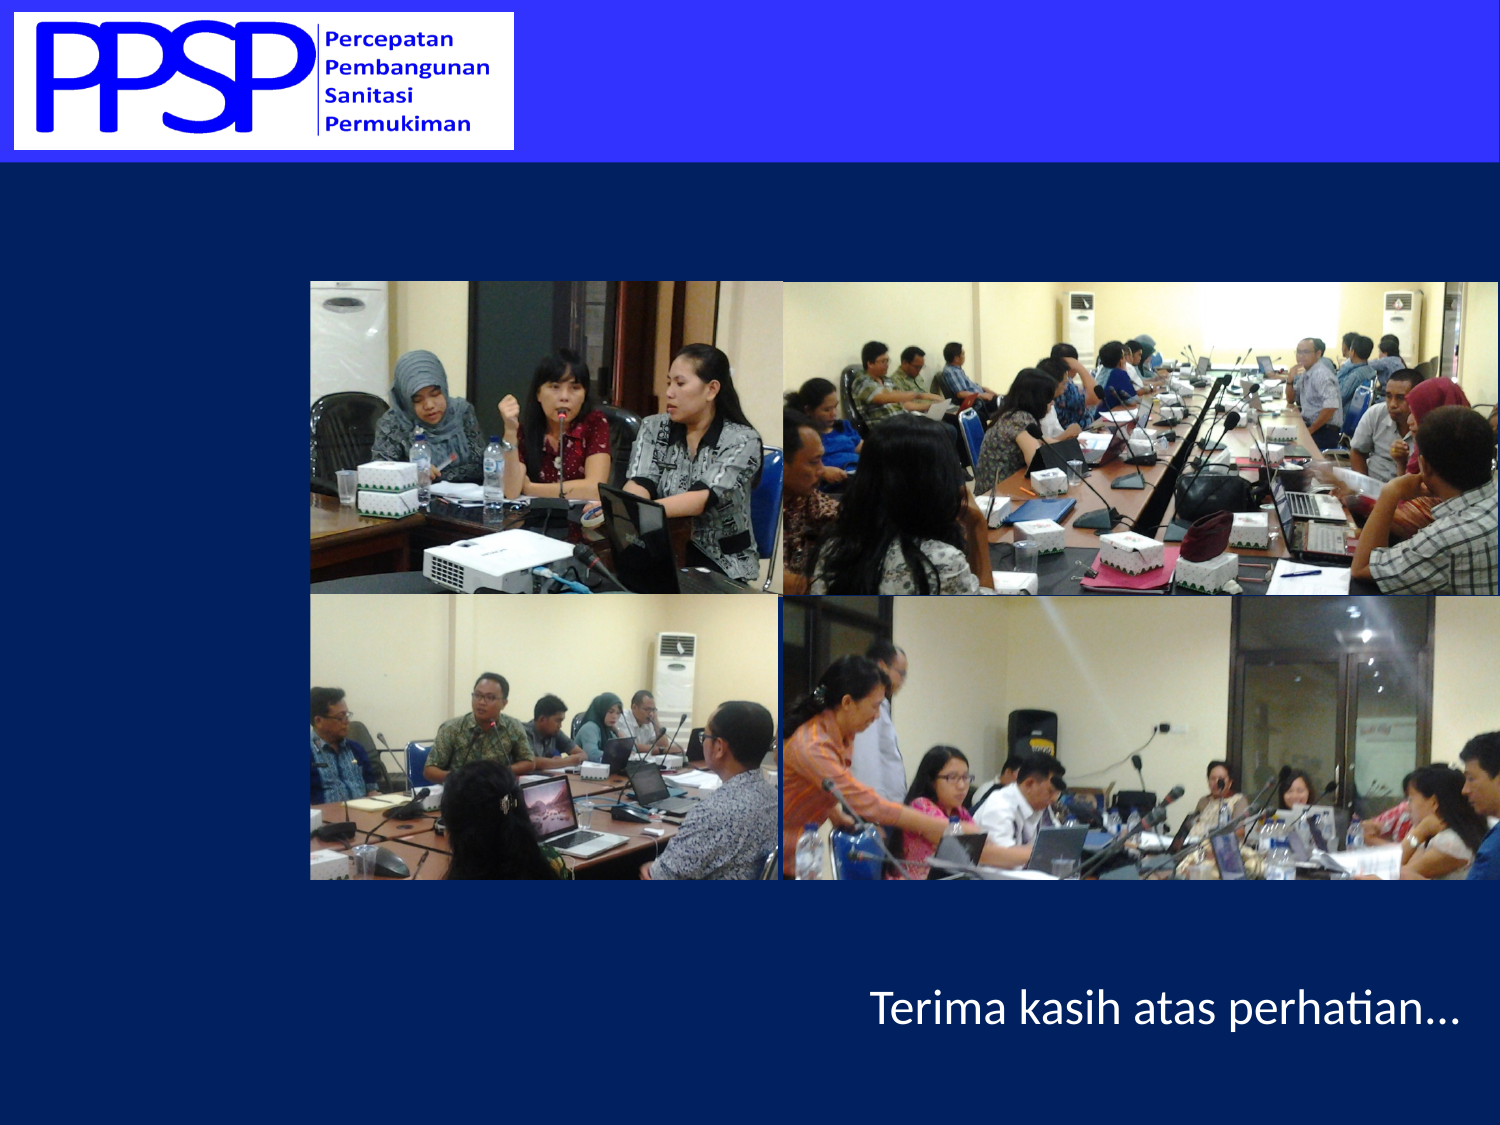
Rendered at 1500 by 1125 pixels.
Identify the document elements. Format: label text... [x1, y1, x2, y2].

text_box Terima kasih atas perhatian... [164, 967, 1477, 1042]
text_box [0, 0, 1500, 163]
picture [310, 280, 1500, 880]
